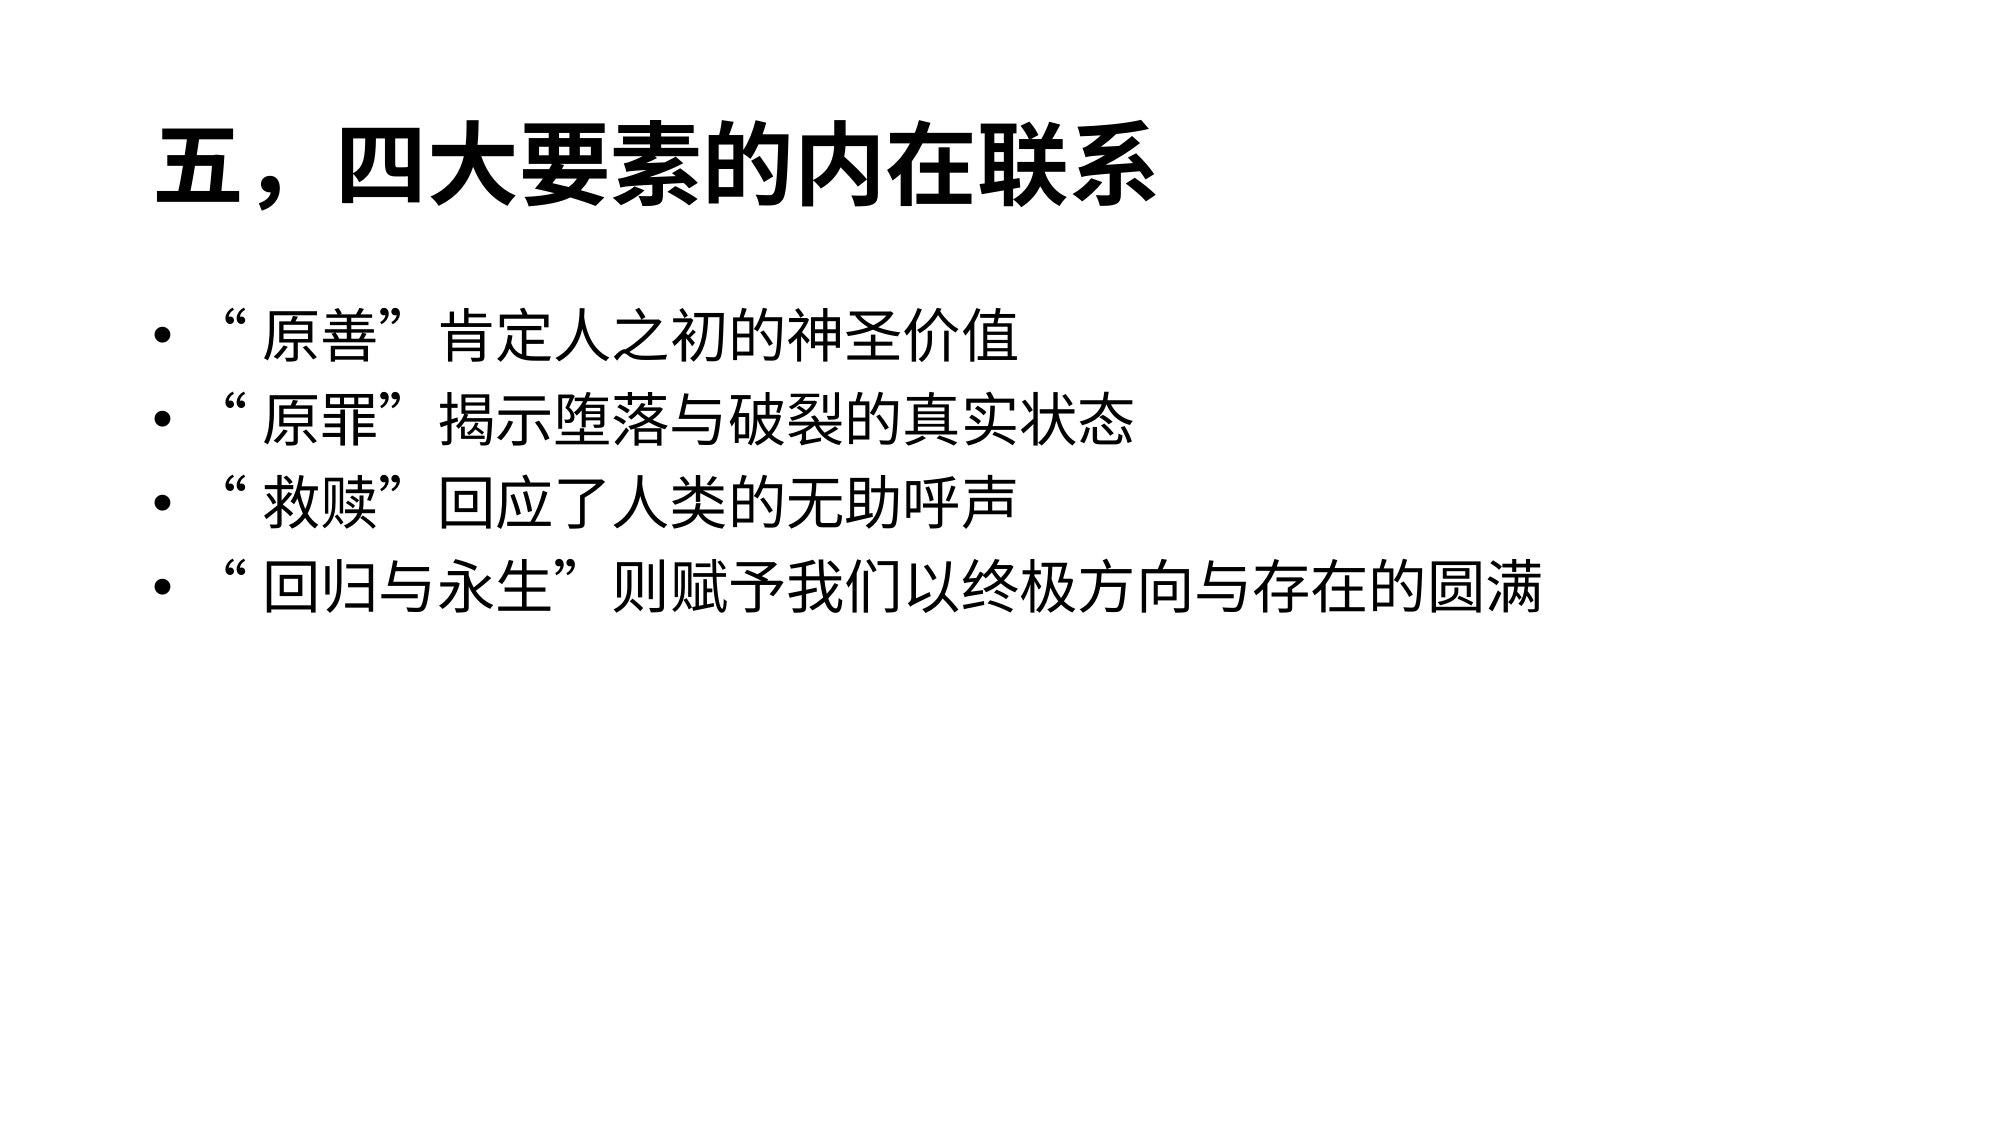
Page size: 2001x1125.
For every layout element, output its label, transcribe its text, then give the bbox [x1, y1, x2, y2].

list “原善”肯定人之初的神圣价值 “原罪”揭示堕落与破裂的真实状态 “救赎”回应了人类的无助呼声 “回归与永生”则赋予我们以终极方向与存在的圆️满 [137, 299, 1863, 1014]
title 五，四大要素的内在联系 [137, 59, 1863, 278]
